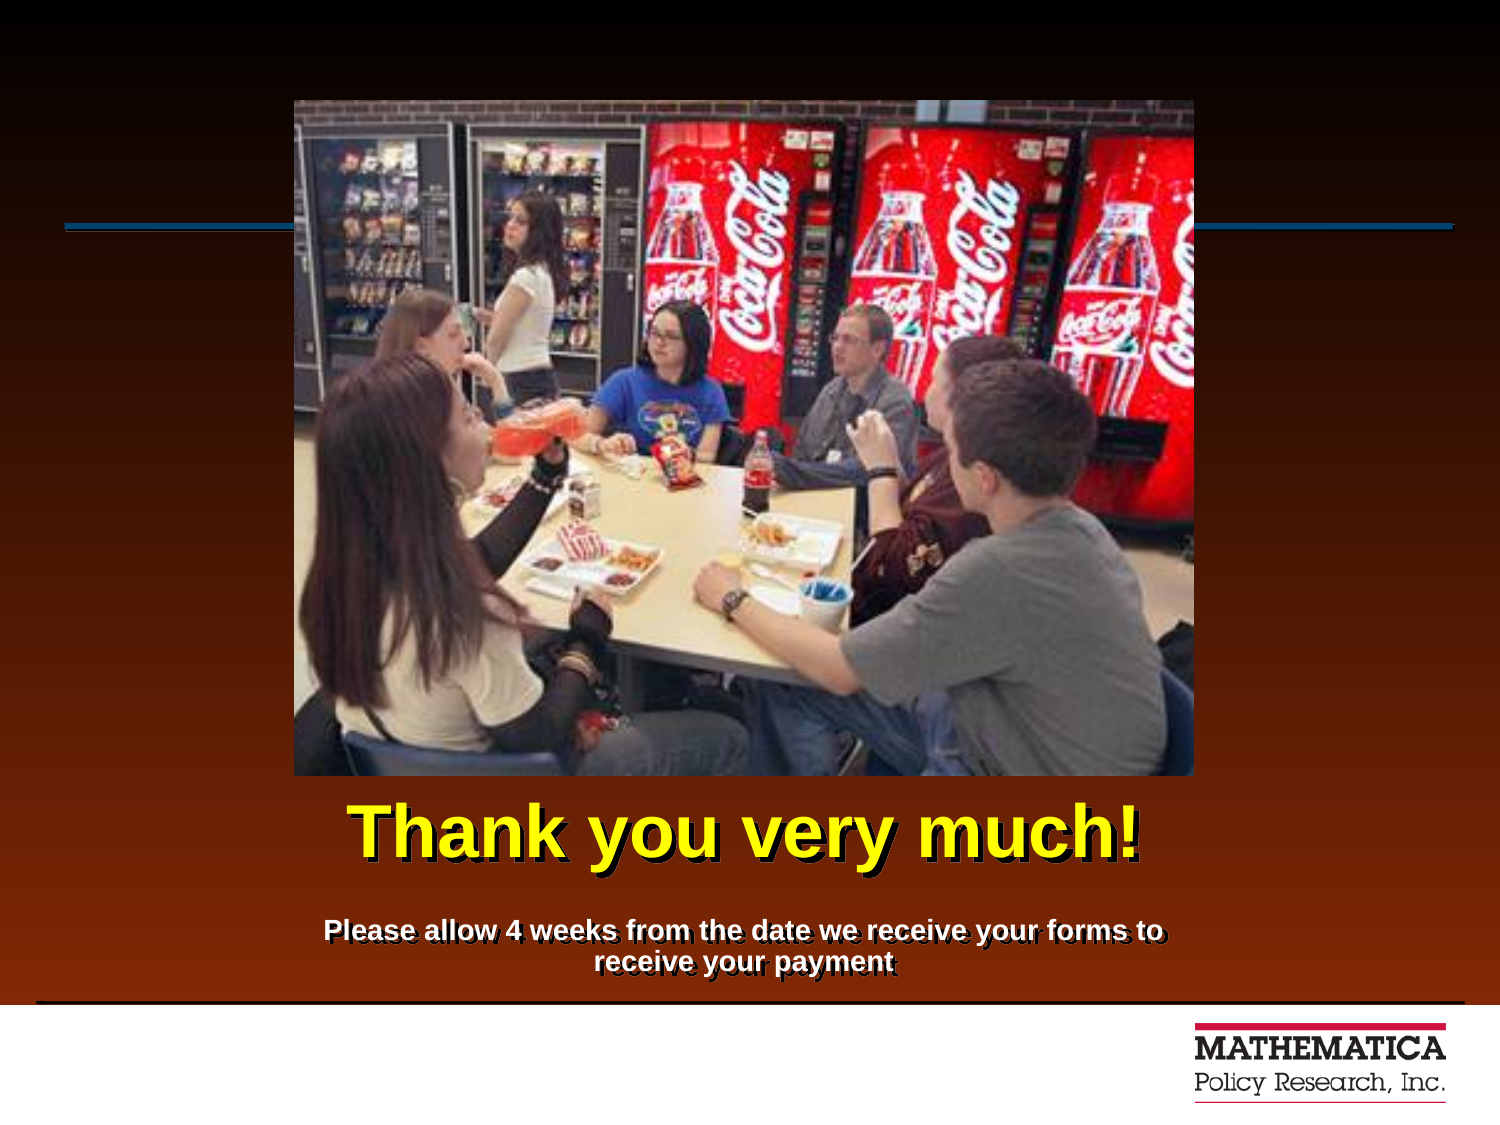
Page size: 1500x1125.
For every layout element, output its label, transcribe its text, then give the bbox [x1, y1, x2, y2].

picture [293, 100, 1195, 776]
list Please allow 4 weeks from the date we receive your forms to receive your payment [293, 880, 1195, 1013]
title Thank you very much! [293, 787, 1195, 880]
picture [1186, 1014, 1453, 1110]
